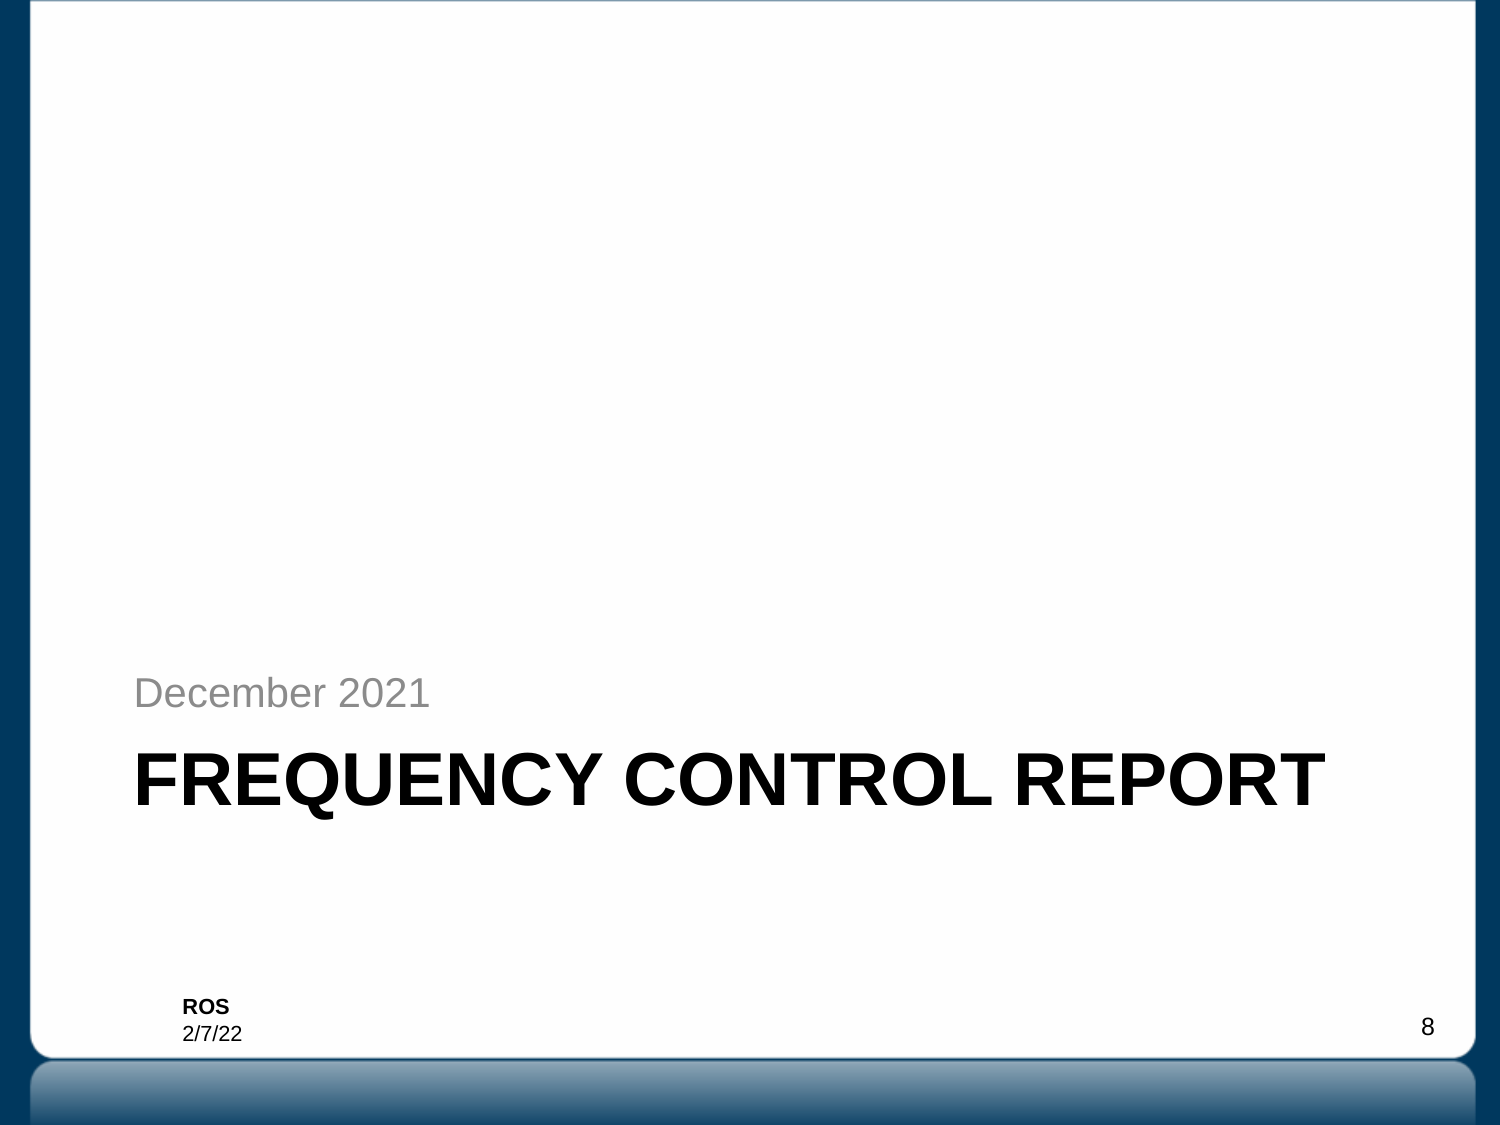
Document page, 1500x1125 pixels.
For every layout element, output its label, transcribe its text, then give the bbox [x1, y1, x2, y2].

list December 2021 [118, 476, 1394, 723]
picture [0, 0, 1500, 1125]
title Frequency Control Report [118, 723, 1394, 947]
